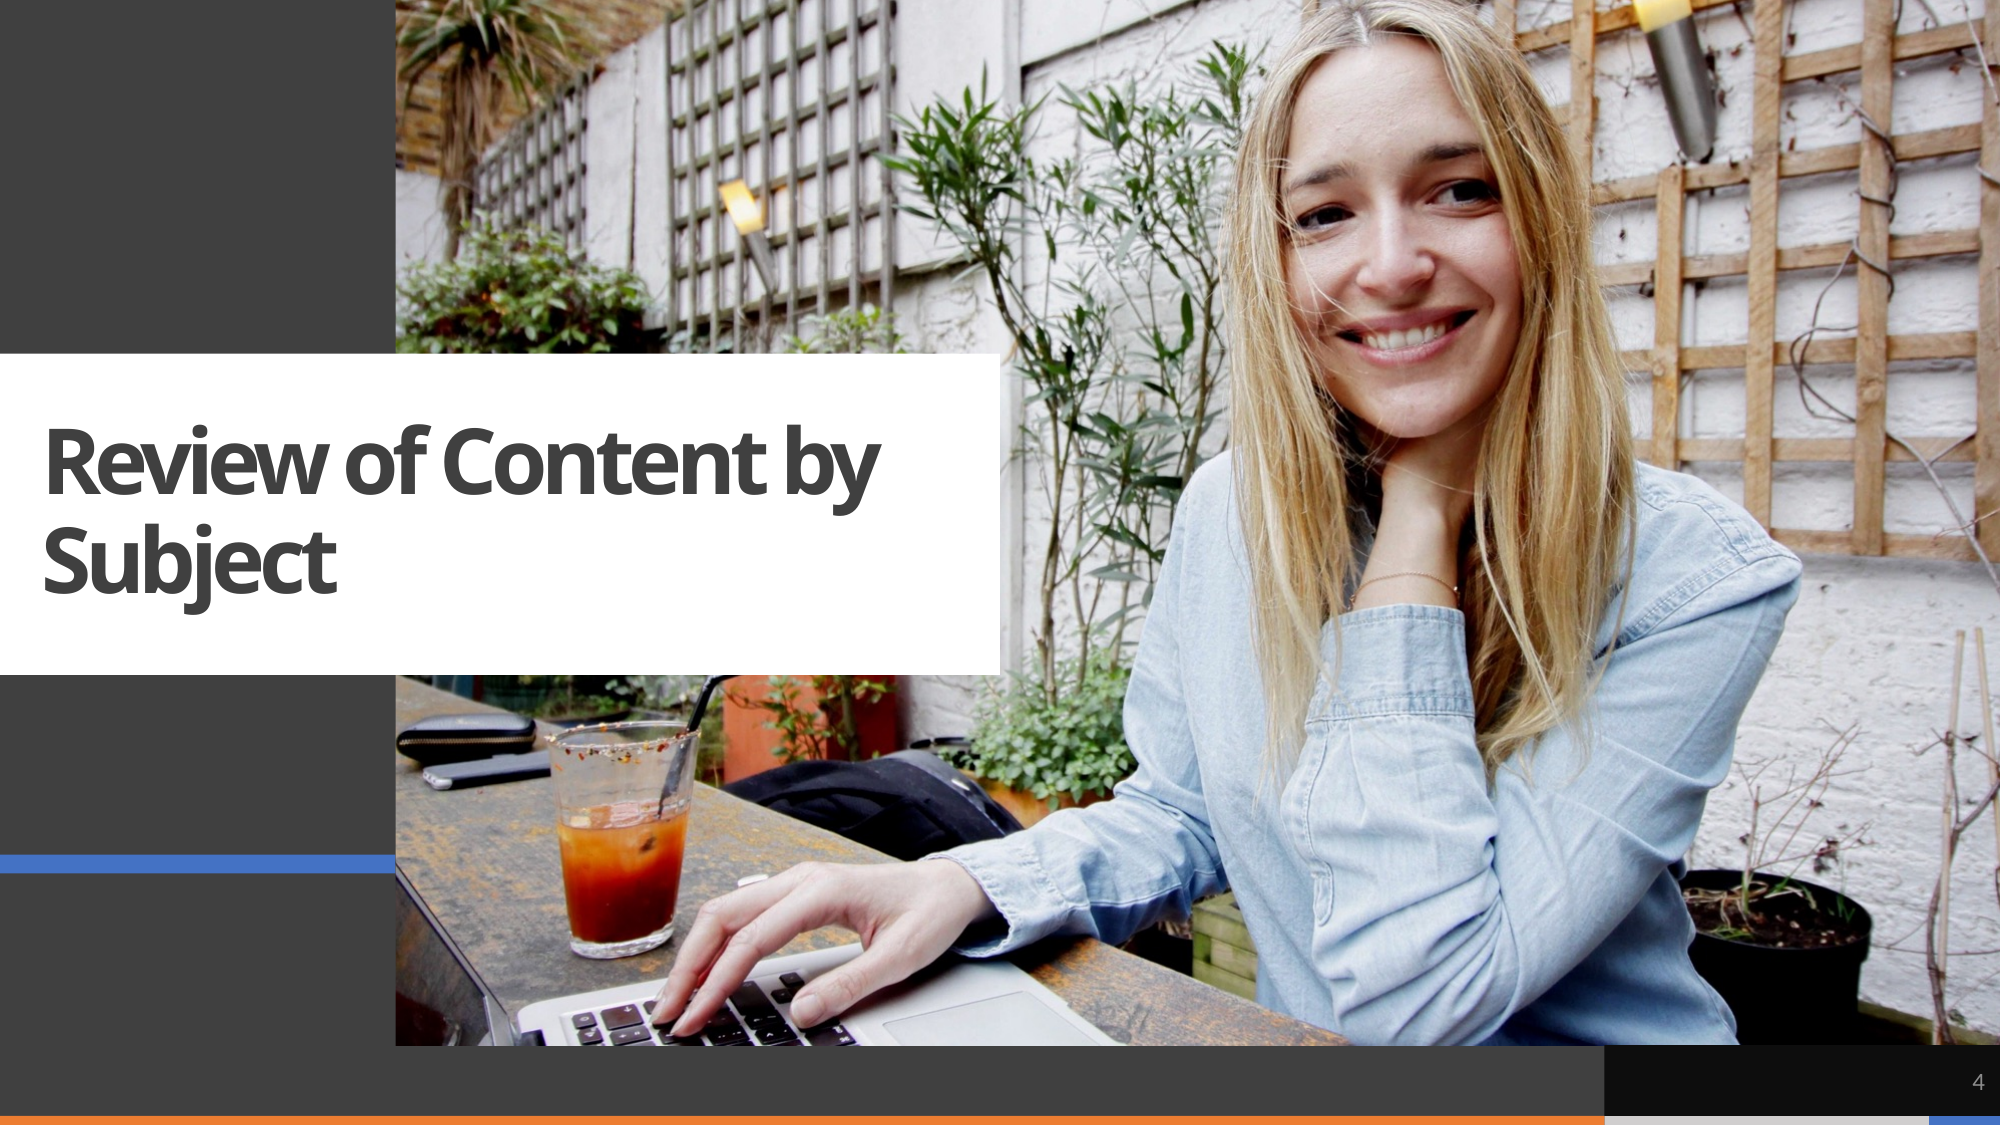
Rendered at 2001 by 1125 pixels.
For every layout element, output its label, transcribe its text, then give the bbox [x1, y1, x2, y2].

picture [395, 0, 2000, 1046]
slide_number 4 [1604, 1046, 2000, 1116]
title Review of Content by Subject [0, 353, 395, 675]
